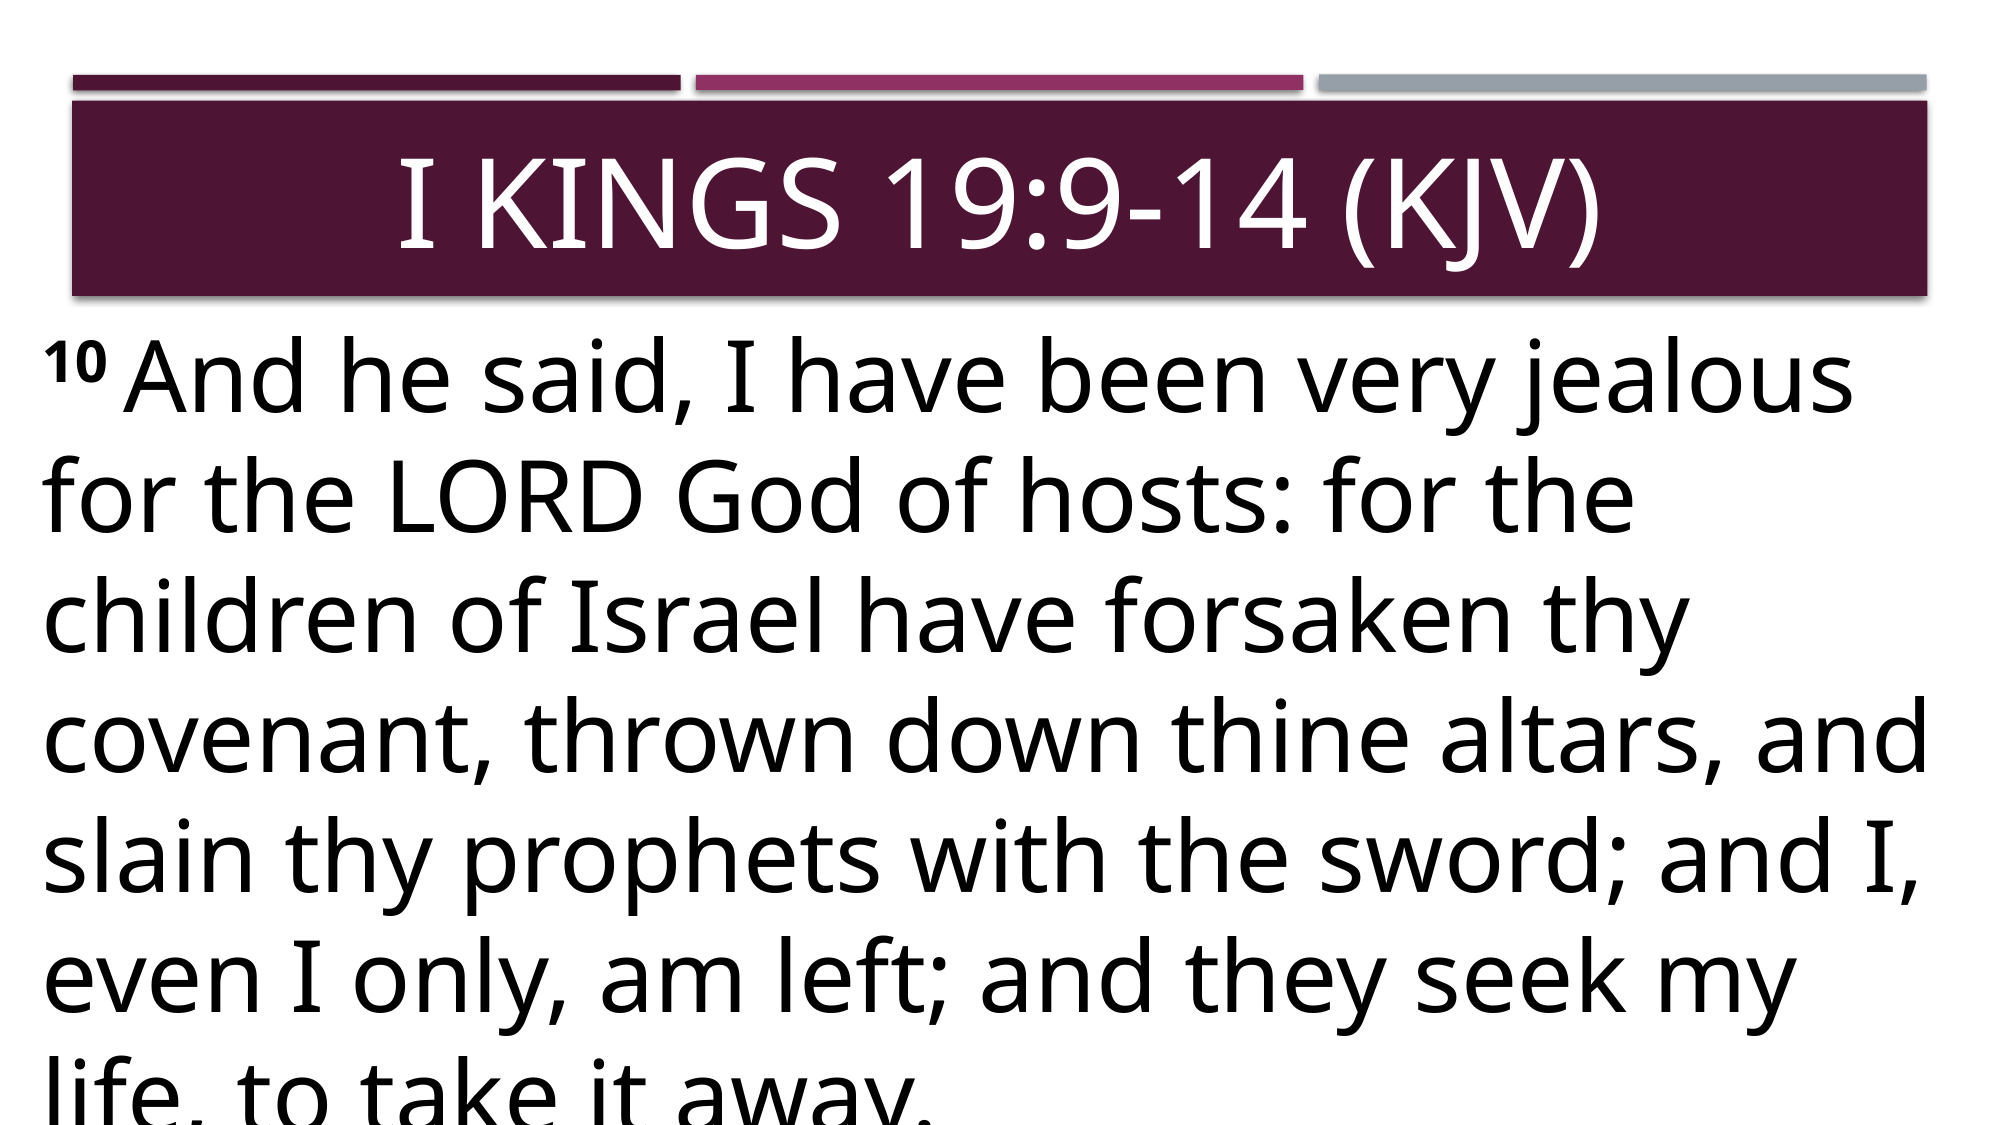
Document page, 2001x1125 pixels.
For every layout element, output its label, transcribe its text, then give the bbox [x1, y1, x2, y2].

title I Kings 19:9-14 (KJV) [95, 115, 1905, 282]
list 10 And he said, I have been very jealous for the Lord God of hosts: for the children of Israel have forsaken thy covenant, thrown down thine altars, and slain thy prophets with the sword; and I, even I only, am left; and they seek my life, to take it away. [26, 357, 1979, 1108]
